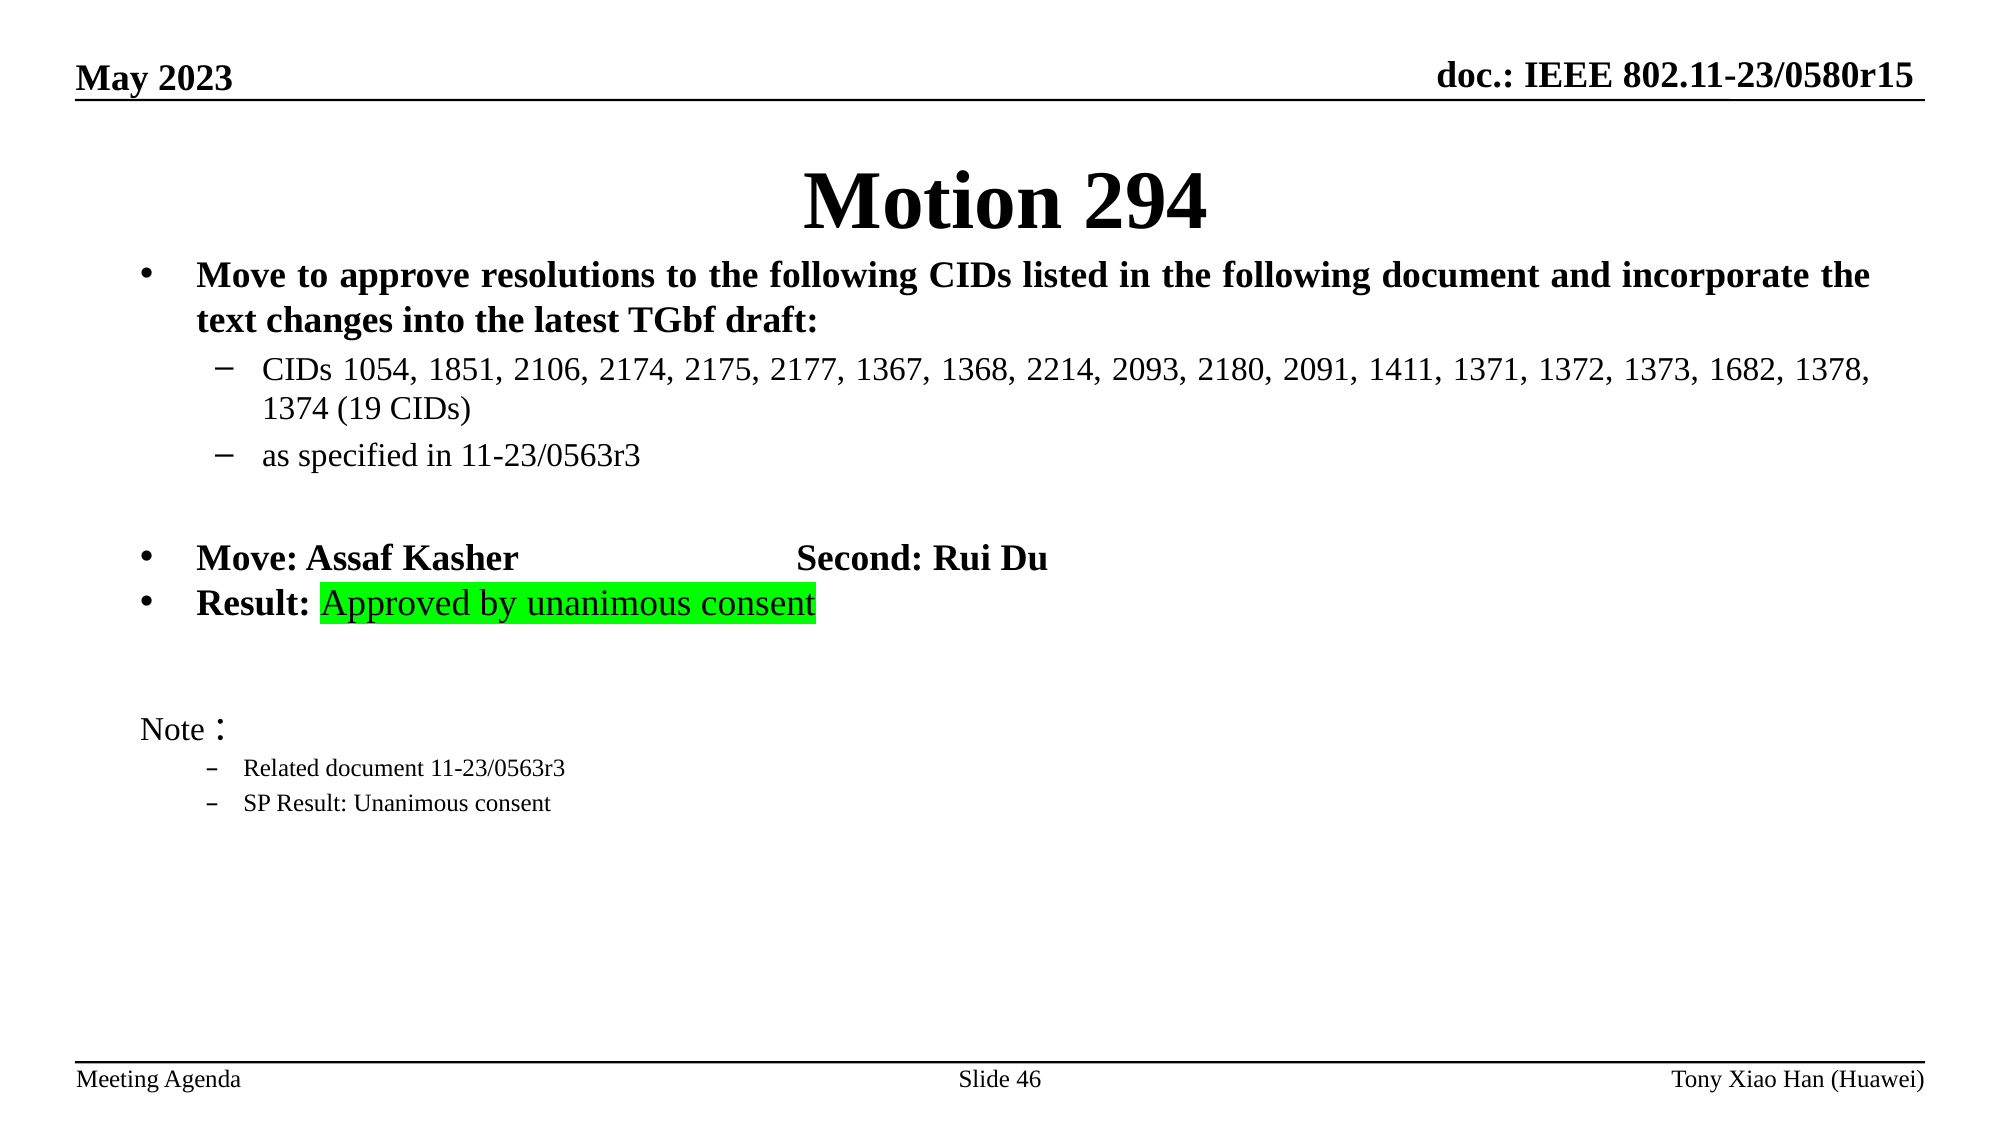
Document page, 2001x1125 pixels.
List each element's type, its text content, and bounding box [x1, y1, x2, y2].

text_box Move to approve resolutions to the following CIDs listed in the following document and incorporate the text changes into the latest TGbf draft: CIDs 1054, 1851, 2106, 2174, 2175, 2177, 1367, 1368, 2214, 2093, 2180, 2091, 1411, 1371, 1372, 1373, 1682, 1378, 1374 (19 CIDs) as specified in 11-23/0563r3 Move: Assaf Kasher Second: Rui Du Result: Approved by unanimous consent Note： Related document 11-23/0563r3 SP Result: Unanimous consent [125, 212, 1888, 900]
text_box Motion 294 [368, 137, 1644, 212]
